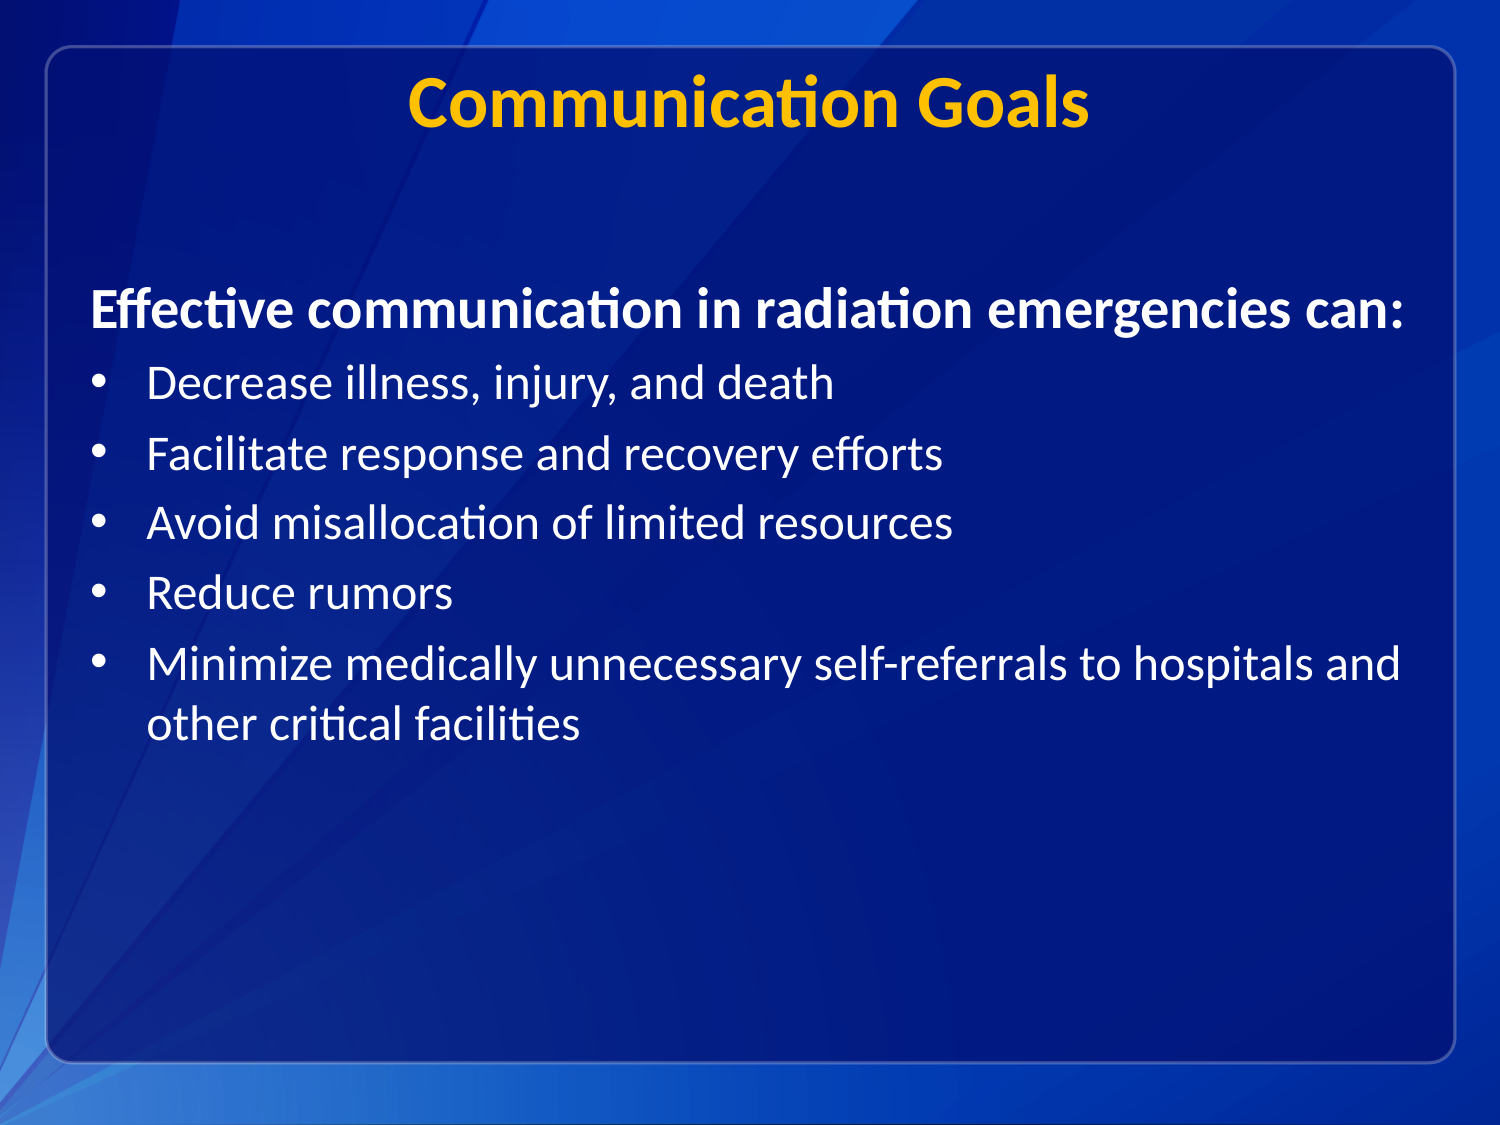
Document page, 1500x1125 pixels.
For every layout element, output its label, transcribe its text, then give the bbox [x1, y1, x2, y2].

list Effective communication in radiation emergencies can: Decrease illness, injury, and death Facilitate response and recovery efforts Avoid misallocation of limited resources Reduce rumors Minimize medically unnecessary self-referrals to hospitals and other critical facilities [75, 262, 1425, 1005]
picture [0, 0, 1500, 1125]
title Communication Goals [75, 45, 1425, 233]
